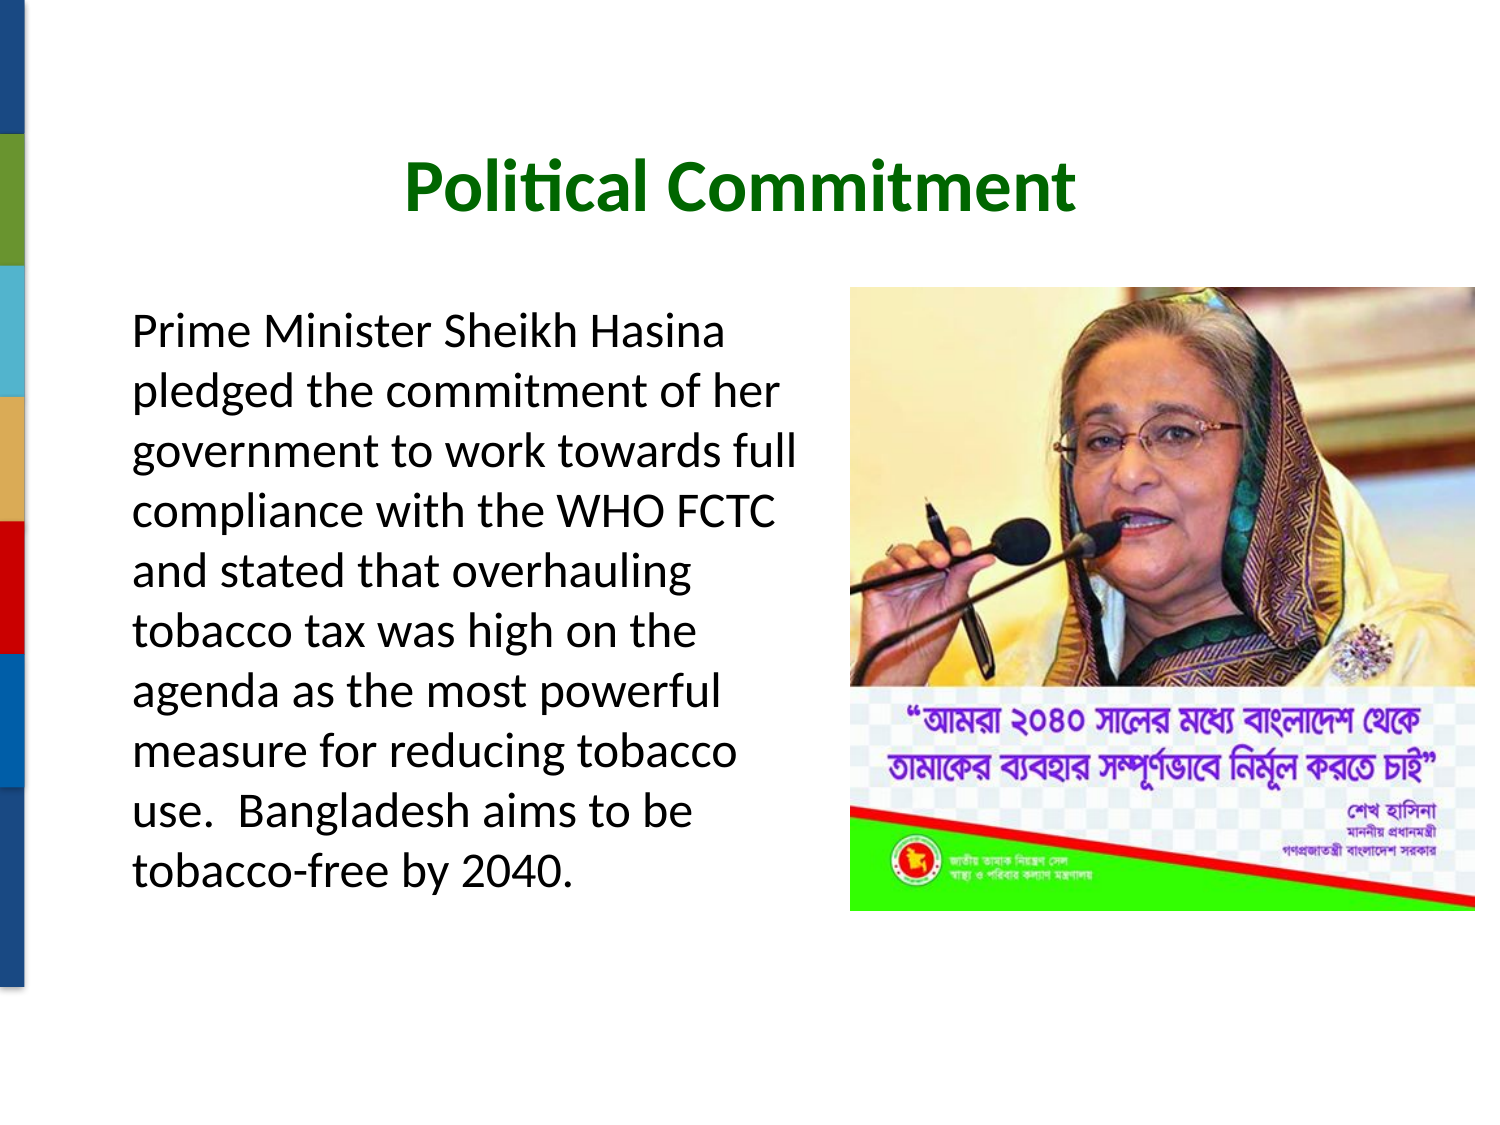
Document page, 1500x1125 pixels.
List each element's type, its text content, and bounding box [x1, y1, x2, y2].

title Political Commitment [74, 112, 1426, 251]
list Prime Minister Sheikh Hasina pledged the commitment of her government to work towards full compliance with the WHO FCTC and stated that overhauling tobacco tax was high on the agenda as the most powerful measure for reducing tobacco use. Bangladesh aims to be tobacco-free by 2040. [60, 289, 849, 939]
picture [850, 287, 1476, 912]
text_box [0, 0, 25, 988]
